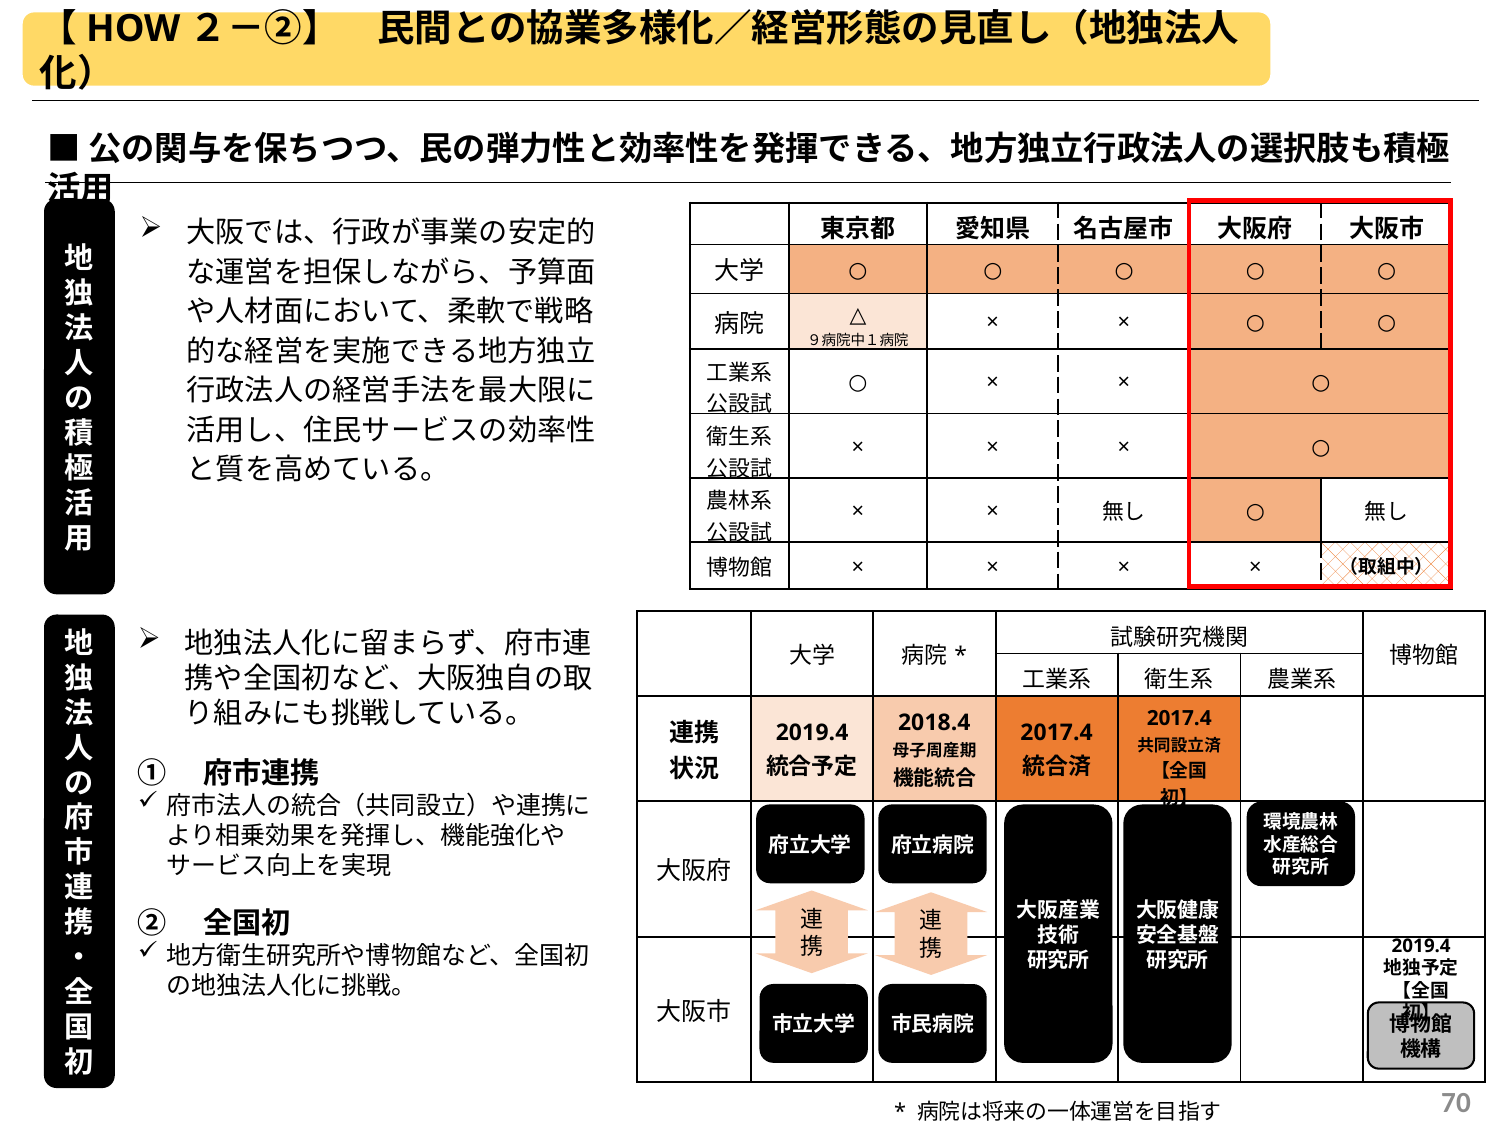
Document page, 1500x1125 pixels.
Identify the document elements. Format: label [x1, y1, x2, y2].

table_cell [691, 414, 788, 477]
table_cell [997, 802, 1117, 936]
table_cell [752, 697, 872, 800]
table_cell [691, 294, 788, 348]
table_cell [1241, 938, 1362, 1081]
table_cell [928, 245, 1188, 293]
table_cell [1364, 802, 1484, 936]
table_cell [997, 654, 1117, 695]
table_cell [790, 543, 926, 588]
table_header [874, 612, 995, 695]
table_cell [638, 697, 750, 800]
table_cell [874, 802, 995, 936]
text_box [123, 617, 628, 1007]
text_box [1365, 925, 1477, 1070]
slide_number [1148, 1085, 1486, 1115]
text_box [1004, 804, 1113, 1063]
table_cell [691, 543, 788, 588]
table_header [997, 612, 1362, 653]
table_cell [1364, 697, 1484, 800]
table_cell [1241, 802, 1362, 936]
text_box [19, 9, 1274, 89]
table_header [638, 612, 750, 695]
text_box [32, 119, 1486, 595]
table_cell [928, 414, 1188, 477]
table_cell [691, 479, 788, 541]
table_cell [874, 697, 995, 800]
table_cell [928, 294, 1188, 348]
text_box [43, 614, 115, 1089]
table_cell [638, 802, 750, 936]
text_box [755, 889, 869, 975]
table_cell [928, 350, 1188, 413]
table_cell [997, 697, 1117, 800]
table_cell [1119, 802, 1240, 936]
text_box [759, 983, 868, 1063]
table_cell [1119, 938, 1240, 1081]
table_cell [691, 350, 788, 413]
table_cell [928, 479, 1188, 541]
table_header [1364, 612, 1484, 695]
table_cell [1241, 697, 1362, 800]
table_header [691, 204, 788, 244]
table_cell [1119, 654, 1240, 695]
text_box [878, 983, 987, 1063]
table_cell [691, 245, 788, 293]
text_box [874, 891, 988, 977]
table_cell [1364, 938, 1484, 1081]
text_box [1246, 801, 1356, 887]
table_cell [790, 479, 926, 541]
text_box [879, 1089, 1257, 1125]
table_cell [1241, 654, 1362, 695]
table_header [928, 204, 1188, 244]
table_cell [752, 802, 872, 936]
text_box [1123, 804, 1232, 1063]
table_cell [874, 938, 995, 1081]
text_box [756, 804, 865, 884]
table_cell [928, 543, 1188, 588]
table_cell [790, 350, 926, 413]
table_cell [638, 938, 750, 1081]
table_header [752, 612, 872, 695]
table_cell [790, 414, 926, 477]
table_cell [790, 294, 926, 348]
table_cell [752, 938, 872, 1081]
table_cell [1119, 697, 1240, 800]
table_cell [874, 914, 893, 936]
table_cell [874, 938, 893, 954]
text_box [878, 804, 987, 884]
table_cell [790, 245, 926, 293]
table_header [790, 204, 926, 244]
table_cell [997, 938, 1117, 1081]
